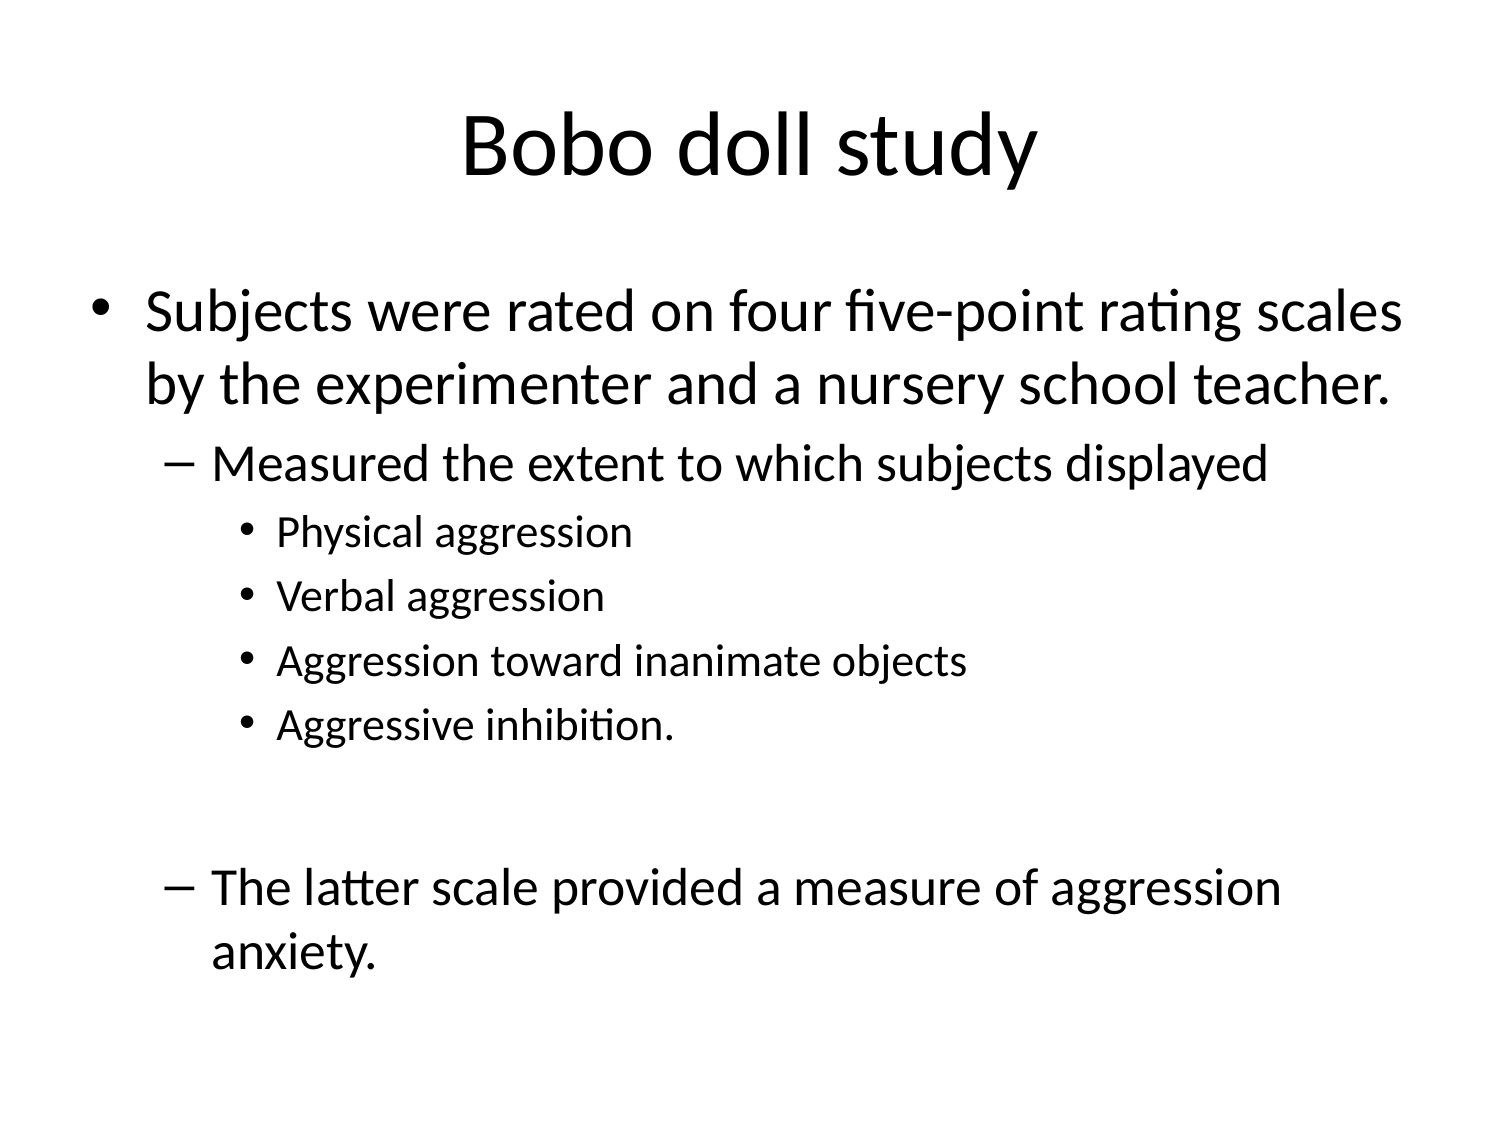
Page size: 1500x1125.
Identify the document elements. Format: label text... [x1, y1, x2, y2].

title Bobo doll study [75, 45, 1425, 233]
list Subjects were rated on four five-point rating scales by the experimenter and a nursery school teacher. Measured the extent to which subjects displayed Physical aggression Verbal aggression Aggression toward inanimate objects Aggressive inhibition. The latter scale provided a measure of aggression anxiety. [75, 262, 1425, 1005]
